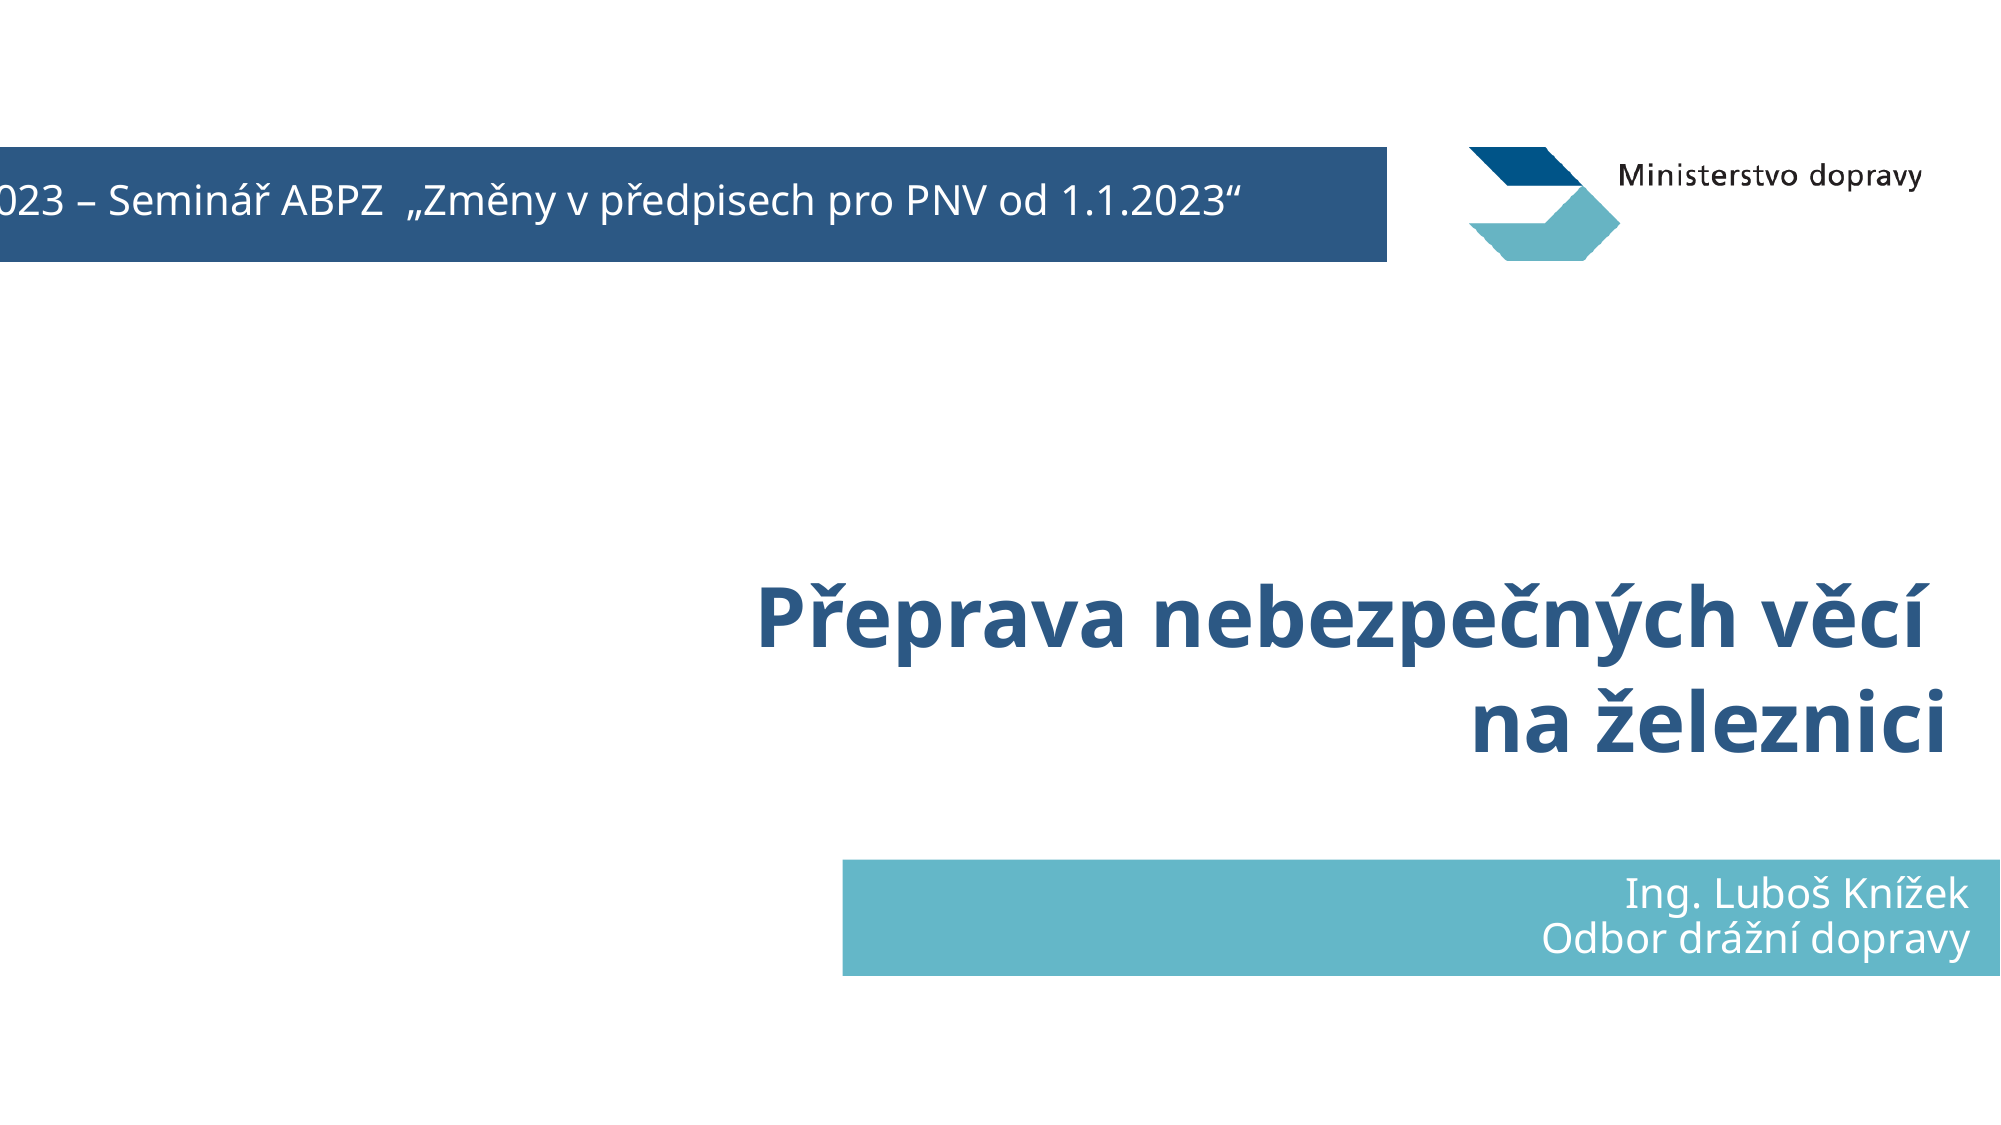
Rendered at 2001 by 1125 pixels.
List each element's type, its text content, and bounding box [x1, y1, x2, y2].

list Přeprava nebezpečných věcí na železnici [133, 597, 1964, 748]
picture [1469, 147, 1922, 261]
title Ing. Luboš Knížek Odbor drážní dopravy [842, 859, 2000, 976]
text_box 26. 1. 2023 – Seminář ABPZ „Změny v předpisech pro PNV od 1.1.2023“ [0, 160, 1272, 244]
